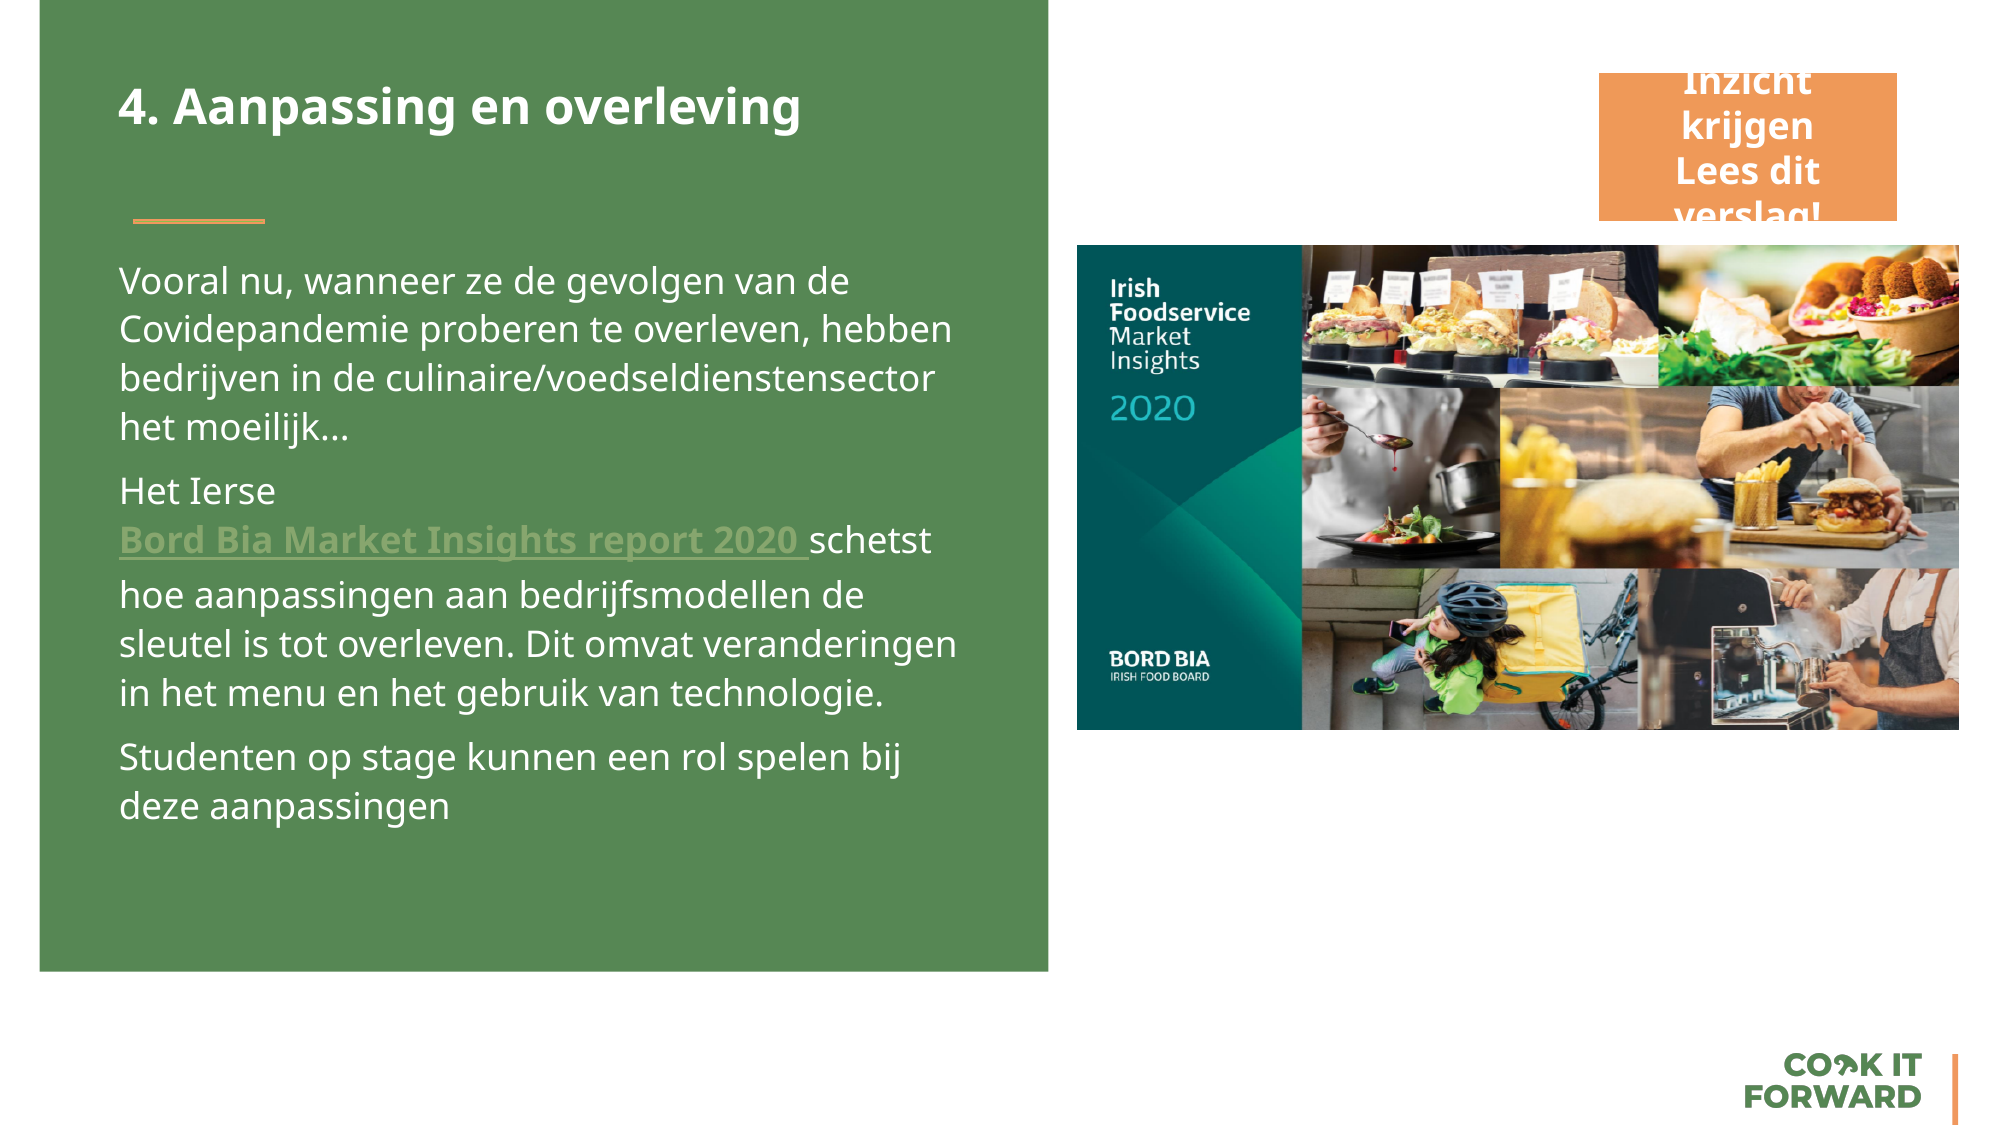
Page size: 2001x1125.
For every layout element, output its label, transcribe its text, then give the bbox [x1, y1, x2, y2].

picture [1077, 244, 1959, 731]
list Vooral nu, wanneer ze de gevolgen van de Covidepandemie proberen te overleven, hebben bedrijven in de culinaire/voedseldienstensector het moeilijk... Het Ierse Bord Bia Market Insights report 2020 schetst hoe aanpassingen aan bedrijfsmodellen de sleutel is tot overleven. Dit omvat veranderingen in het menu en het gebruik van technologie. Studenten op stage kunnen een rol spelen bij deze aanpassingen [103, 245, 988, 880]
text_box Inzicht krijgen Lees dit verslag! [1599, 74, 1897, 220]
picture [1745, 1053, 1922, 1108]
list 4. Aanpassing en overleving [103, 74, 938, 170]
